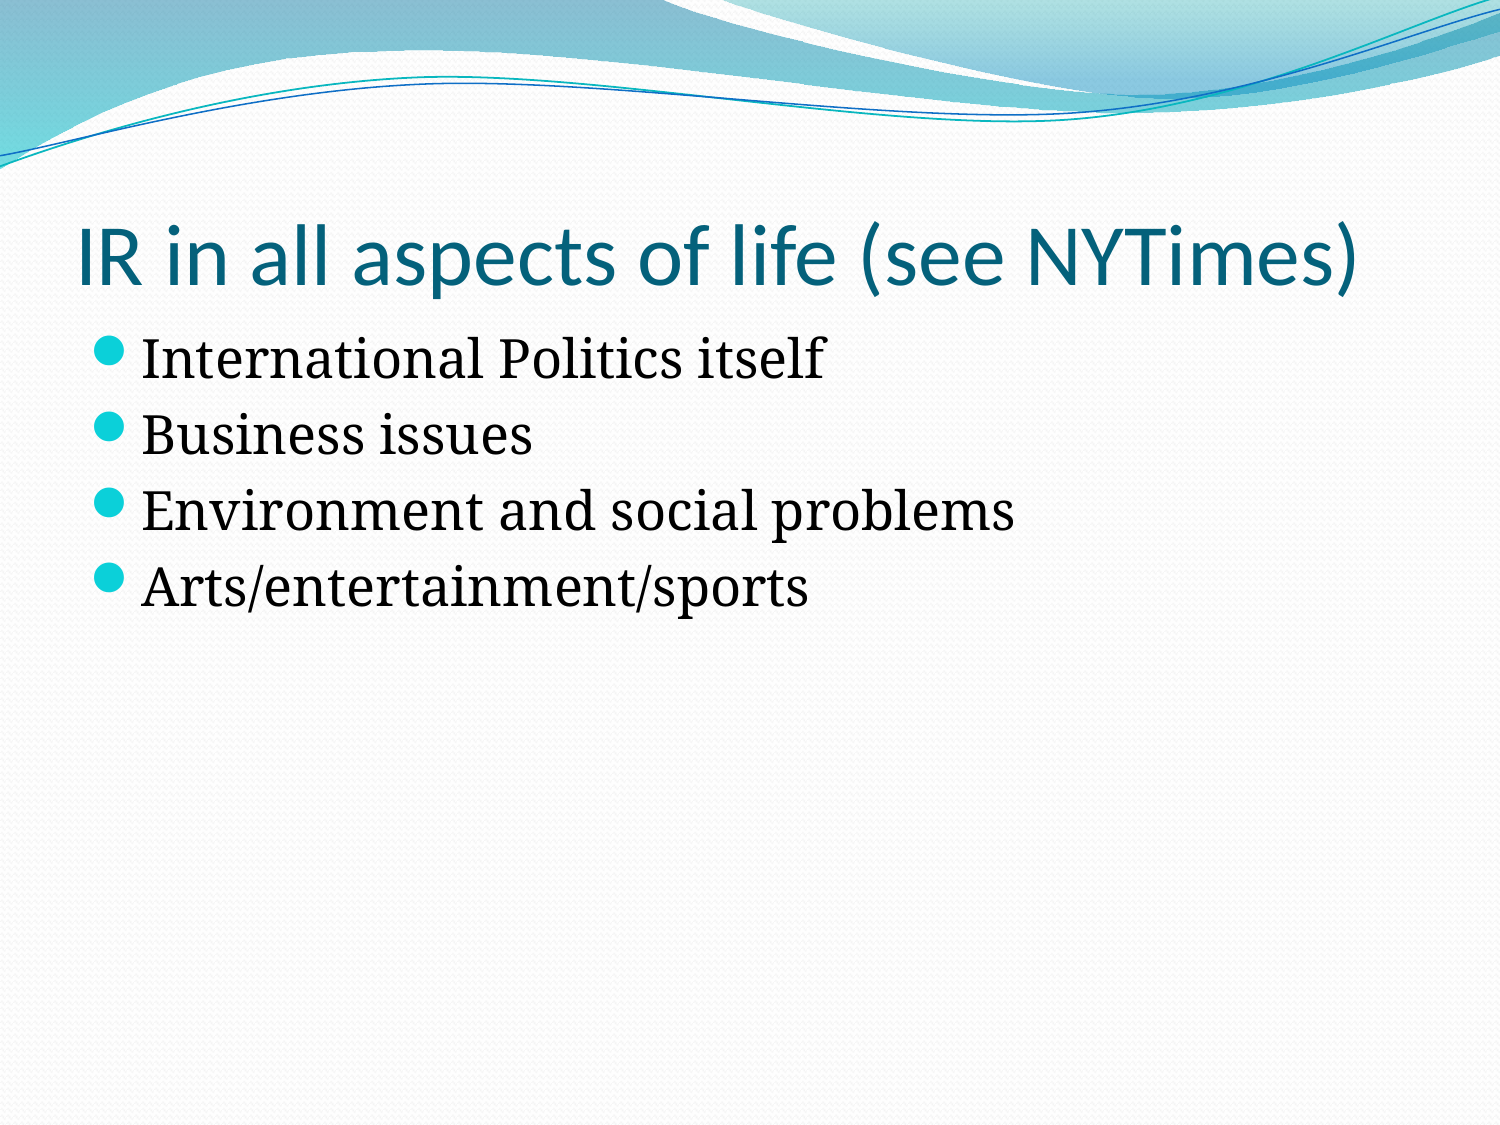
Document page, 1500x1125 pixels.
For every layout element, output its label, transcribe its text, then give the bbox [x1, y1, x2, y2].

list International Politics itself Business issues Environment and social problems Arts/entertainment/sports [75, 317, 1425, 1038]
title IR in all aspects of life (see NYTimes) [75, 115, 1475, 303]
